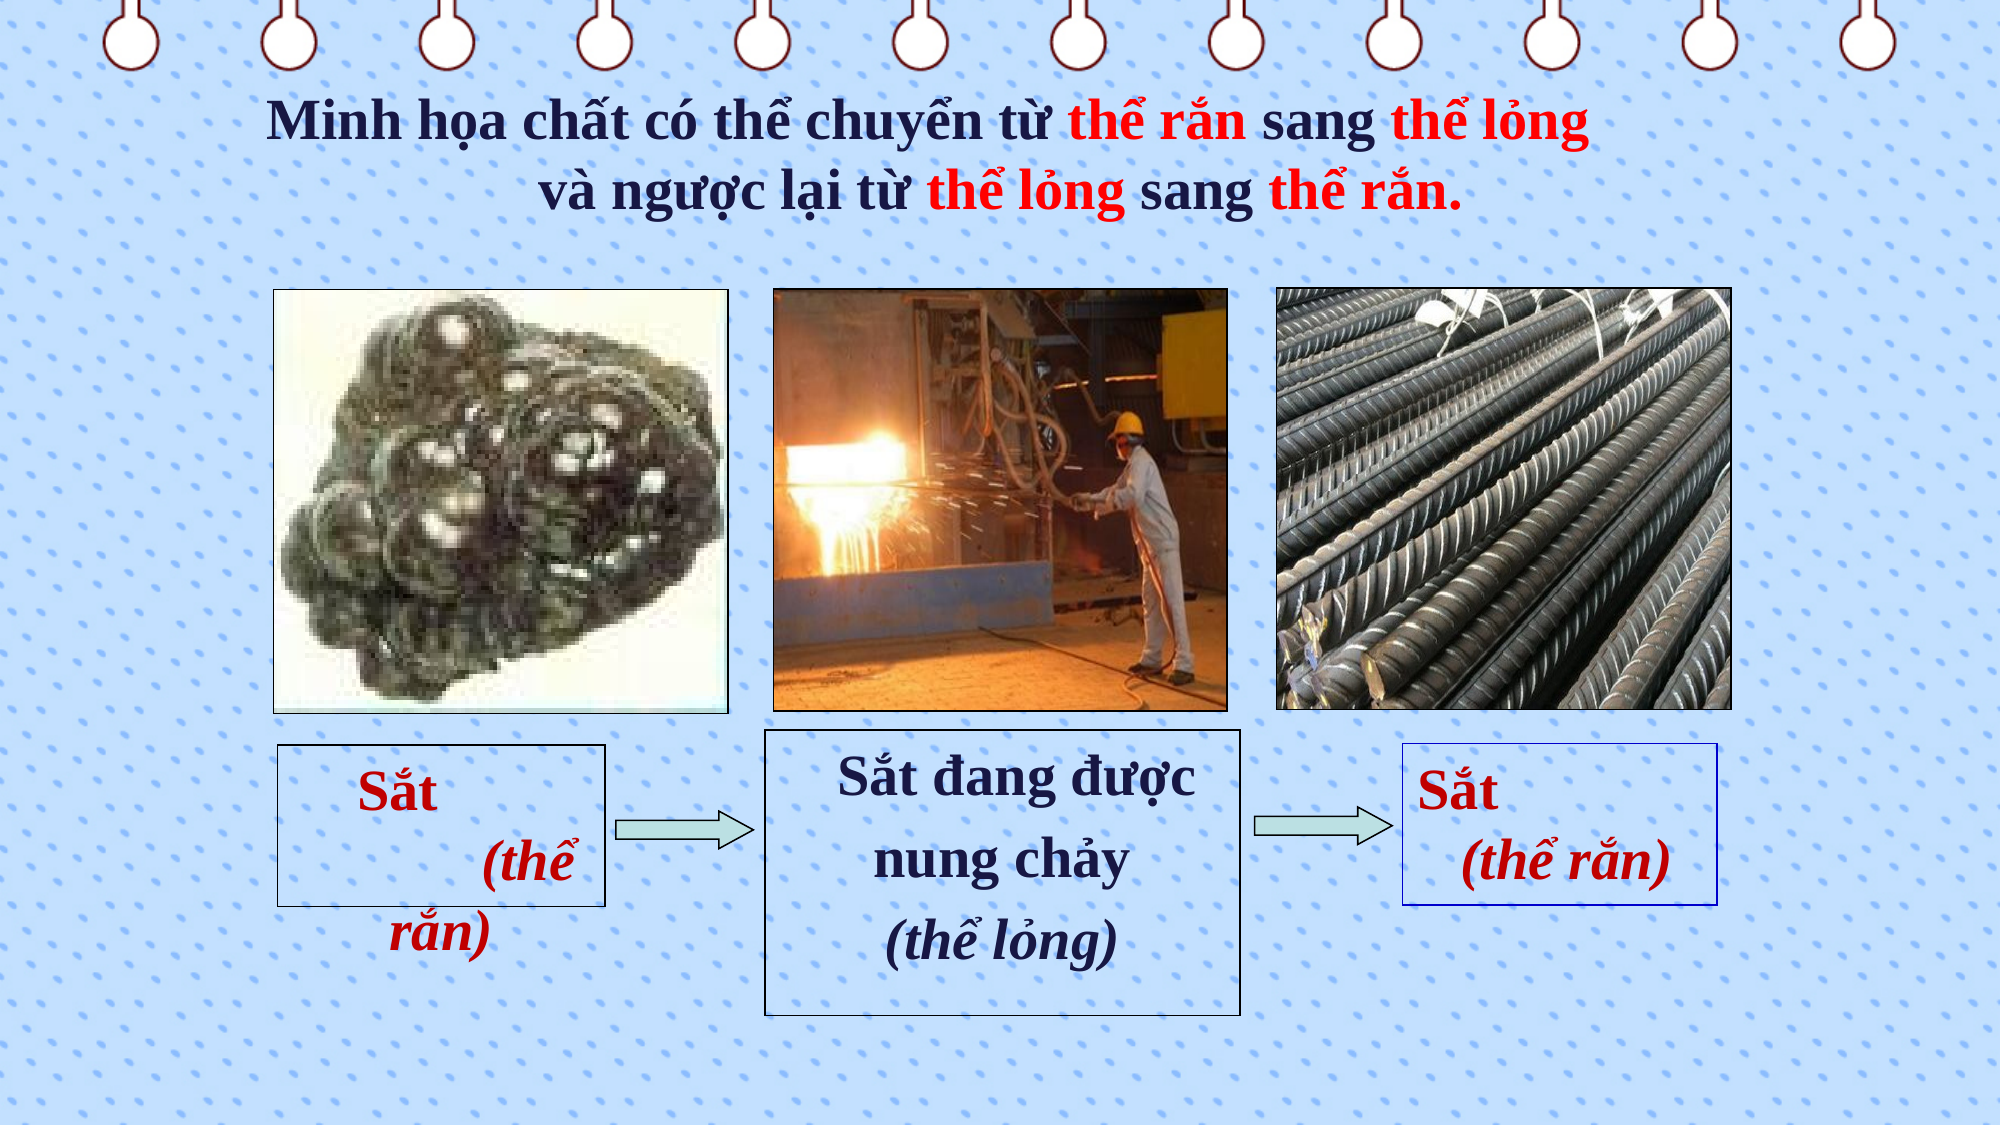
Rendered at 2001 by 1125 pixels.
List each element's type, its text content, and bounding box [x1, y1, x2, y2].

text_box Minh họa chất có thể chuyển từ thể rắn sang thể lỏng và ngược lại từ thể lỏng sang thể rắn. [249, 73, 1753, 229]
text_box Sắt (thể rắn) [277, 744, 605, 907]
text_box Sắt (thể rắn) [1402, 743, 1717, 906]
picture [0, 0, 2000, 1125]
text_box [1254, 806, 1393, 845]
text_box [615, 811, 754, 849]
text_box Sắt đang được nung chảy (thể lỏng) [764, 730, 1240, 1016]
